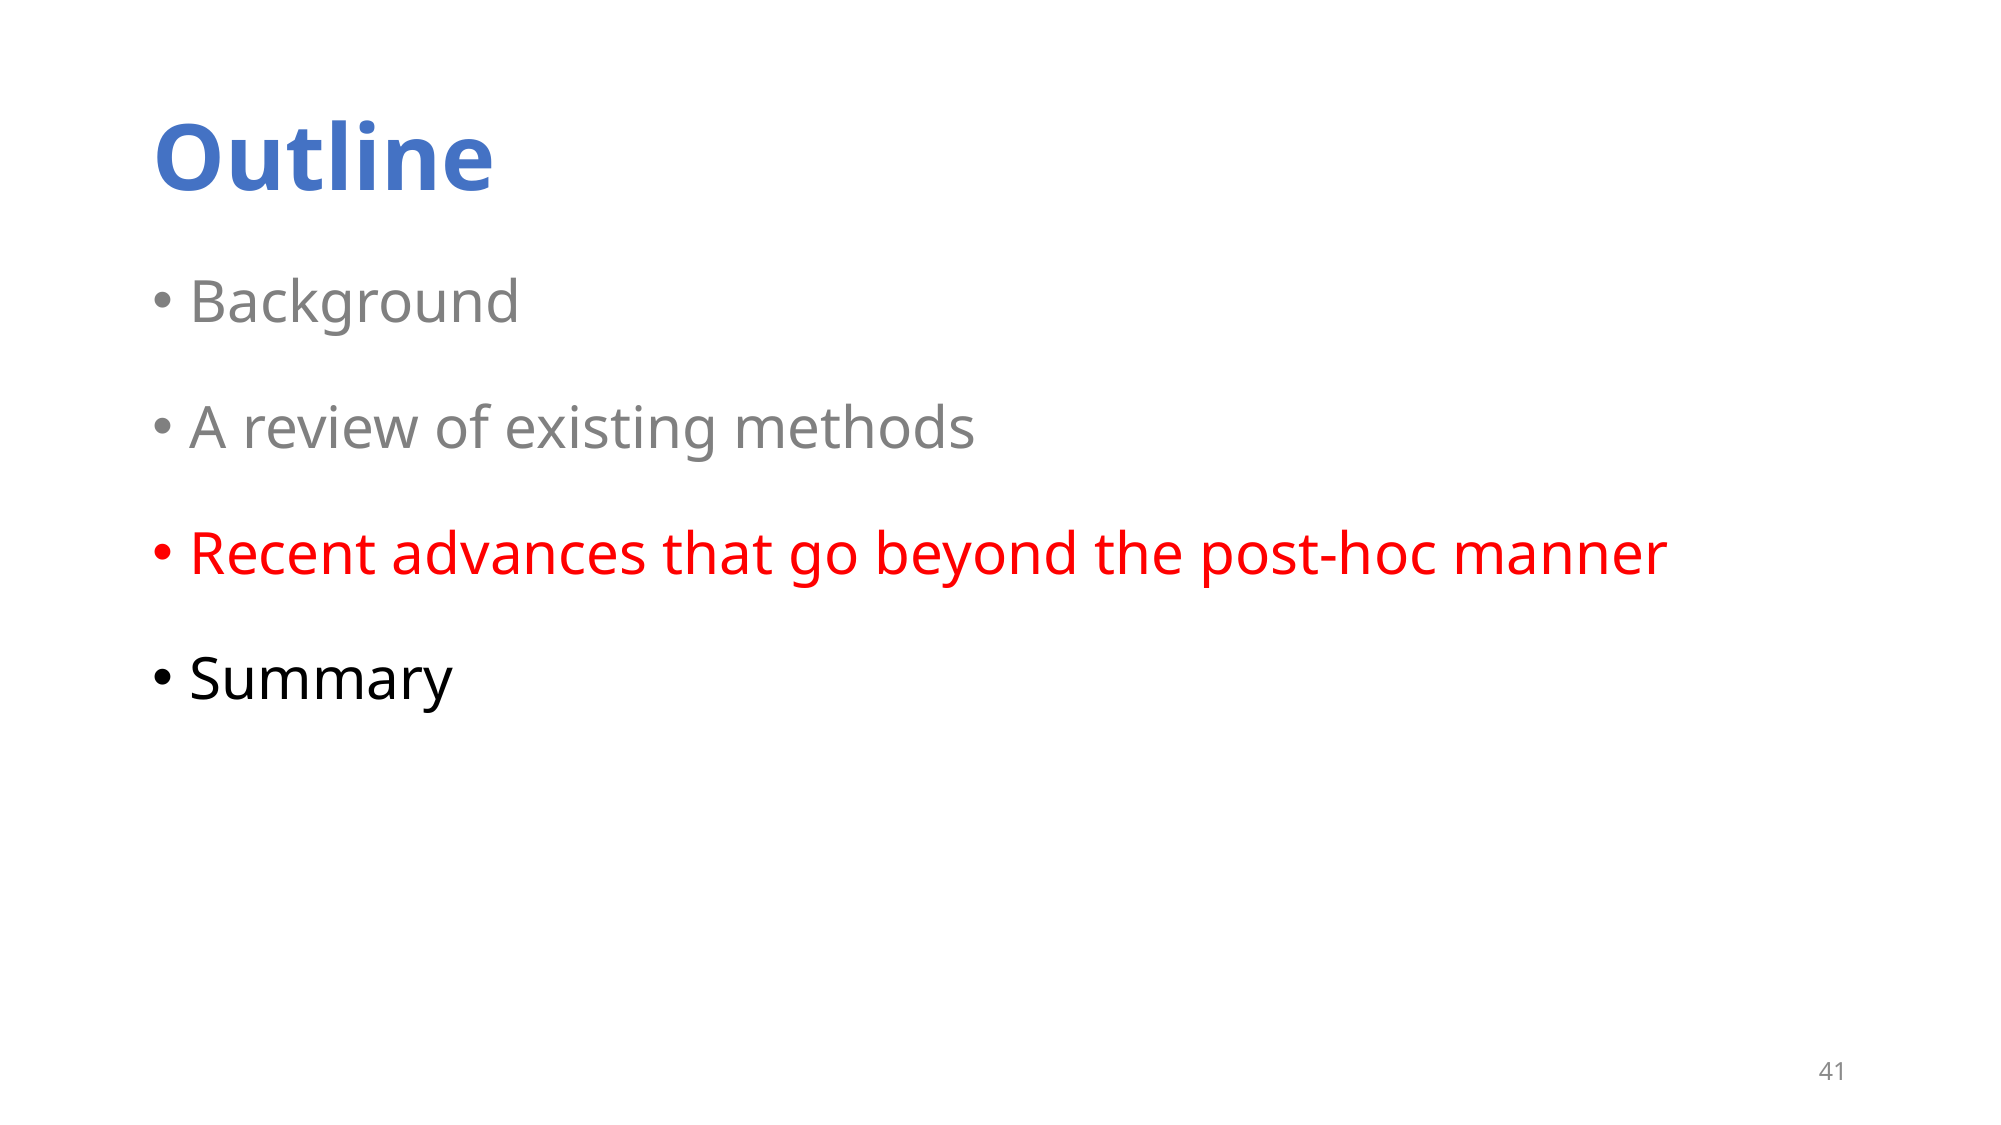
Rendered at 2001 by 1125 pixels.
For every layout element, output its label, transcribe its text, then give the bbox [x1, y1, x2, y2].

slide_number 41 [1412, 1042, 1863, 1103]
list Background A review of existing methods Recent advances that go beyond the post-hoc manner Summary [137, 222, 1863, 1014]
title Outline [137, 52, 1863, 222]
